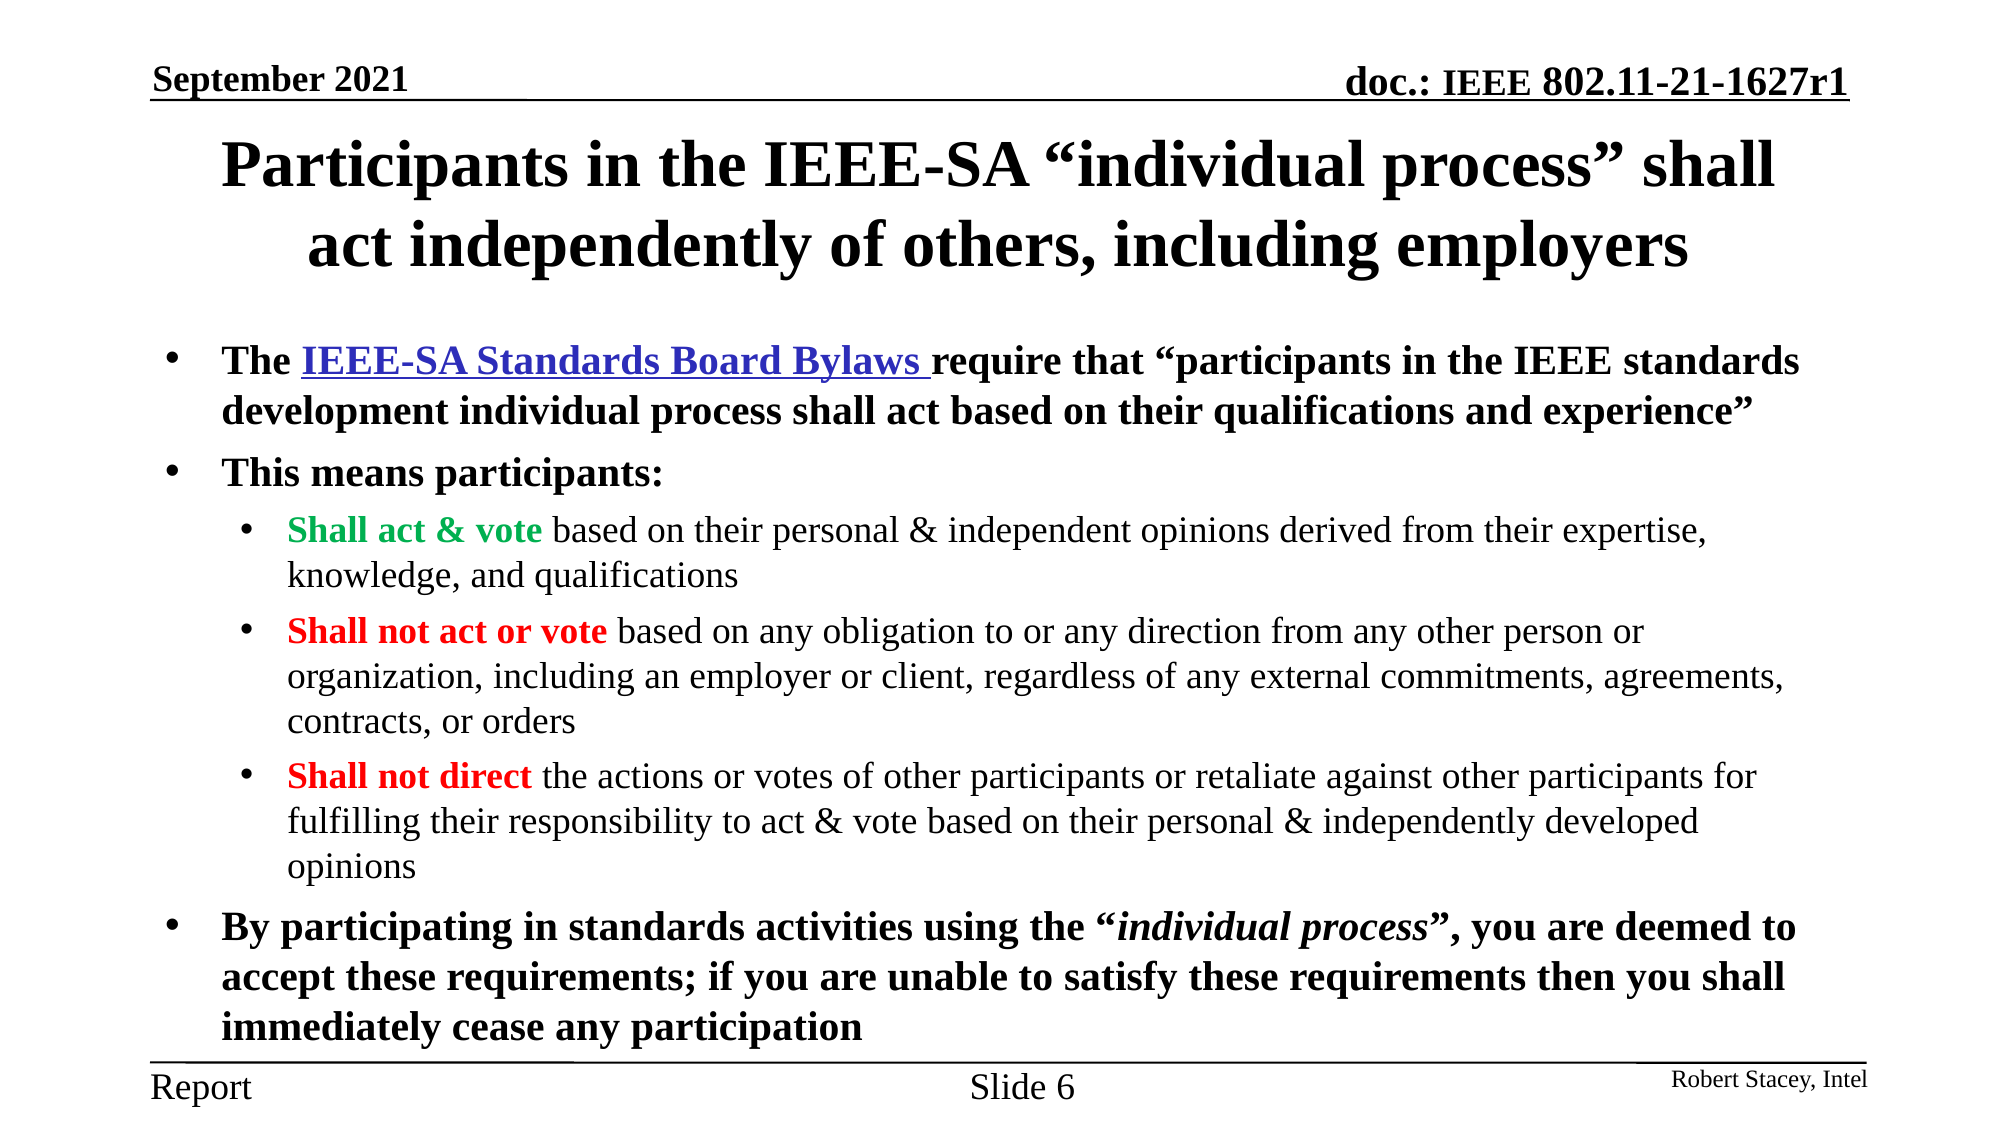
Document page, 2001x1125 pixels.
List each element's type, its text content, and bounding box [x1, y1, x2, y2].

slide_number Slide 6 [950, 1061, 1095, 1125]
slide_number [152, 54, 563, 100]
title Participants in the IEEE-SA “individual process” shall act independently of others, including employers [149, 112, 1850, 288]
footer Robert Stacey, Intel [1171, 1061, 1869, 1093]
list The IEEE-SA Standards Board Bylaws require that “participants in the IEEE standards development individual process shall act based on their qualifications and experience” This means participants: Shall act & vote based on their personal & independent opinions derived from their expertise, knowledge, and qualifications Shall not act or vote based on any obligation to or any direction from any other person or organization, including an employer or client, regardless of any external commitments, agreements, contracts, or orders Shall not direct the actions or votes of other participants or retaliate against other participants for fulfilling their responsibility to act & vote based on their personal & independently developed opinions By participating in standards activities using the “individual process”, you are deemed to accept these requirements; if you are unable to satisfy these requirements then you shall immediately cease any participation [149, 324, 1850, 1000]
